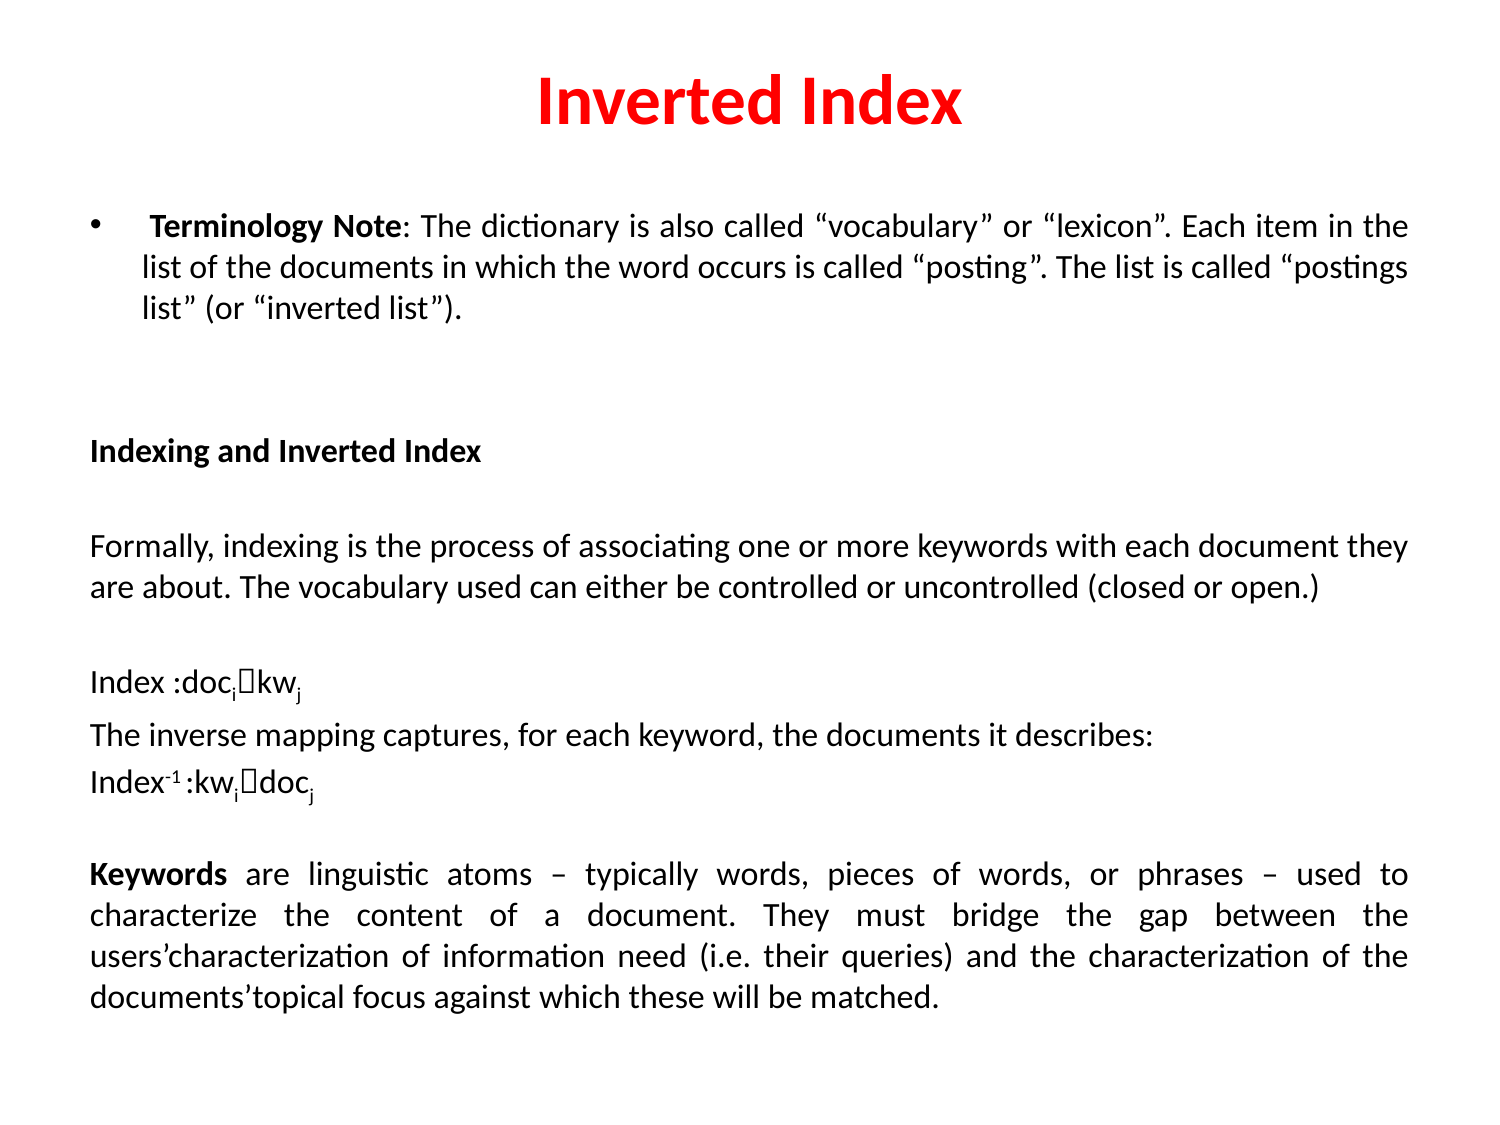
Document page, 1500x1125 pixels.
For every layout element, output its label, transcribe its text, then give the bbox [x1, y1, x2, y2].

text_box Terminology Note: The dictionary is also called “vocabulary” or “lexicon”. Each item in the list of the documents in which the word occurs is called “posting”. The list is called “postings list” (or “inverted list”). Indexing and Inverted Index Formally, indexing is the process of associating one or more keywords with each document they are about. The vocabulary used can either be controlled or uncontrolled (closed or open.) Index :docikwj The inverse mapping captures, for each keyword, the documents it describes: Index-1 :kwidocj Keywords are linguistic atoms – typically words, pieces of words, or phrases – used to characterize the content of a document. They must bridge the gap between the users’characterization of information need (i.e. their queries) and the characterization of the documents’topical focus against which these will be matched. [74, 196, 1425, 1059]
title Inverted Index [75, 45, 1425, 196]
